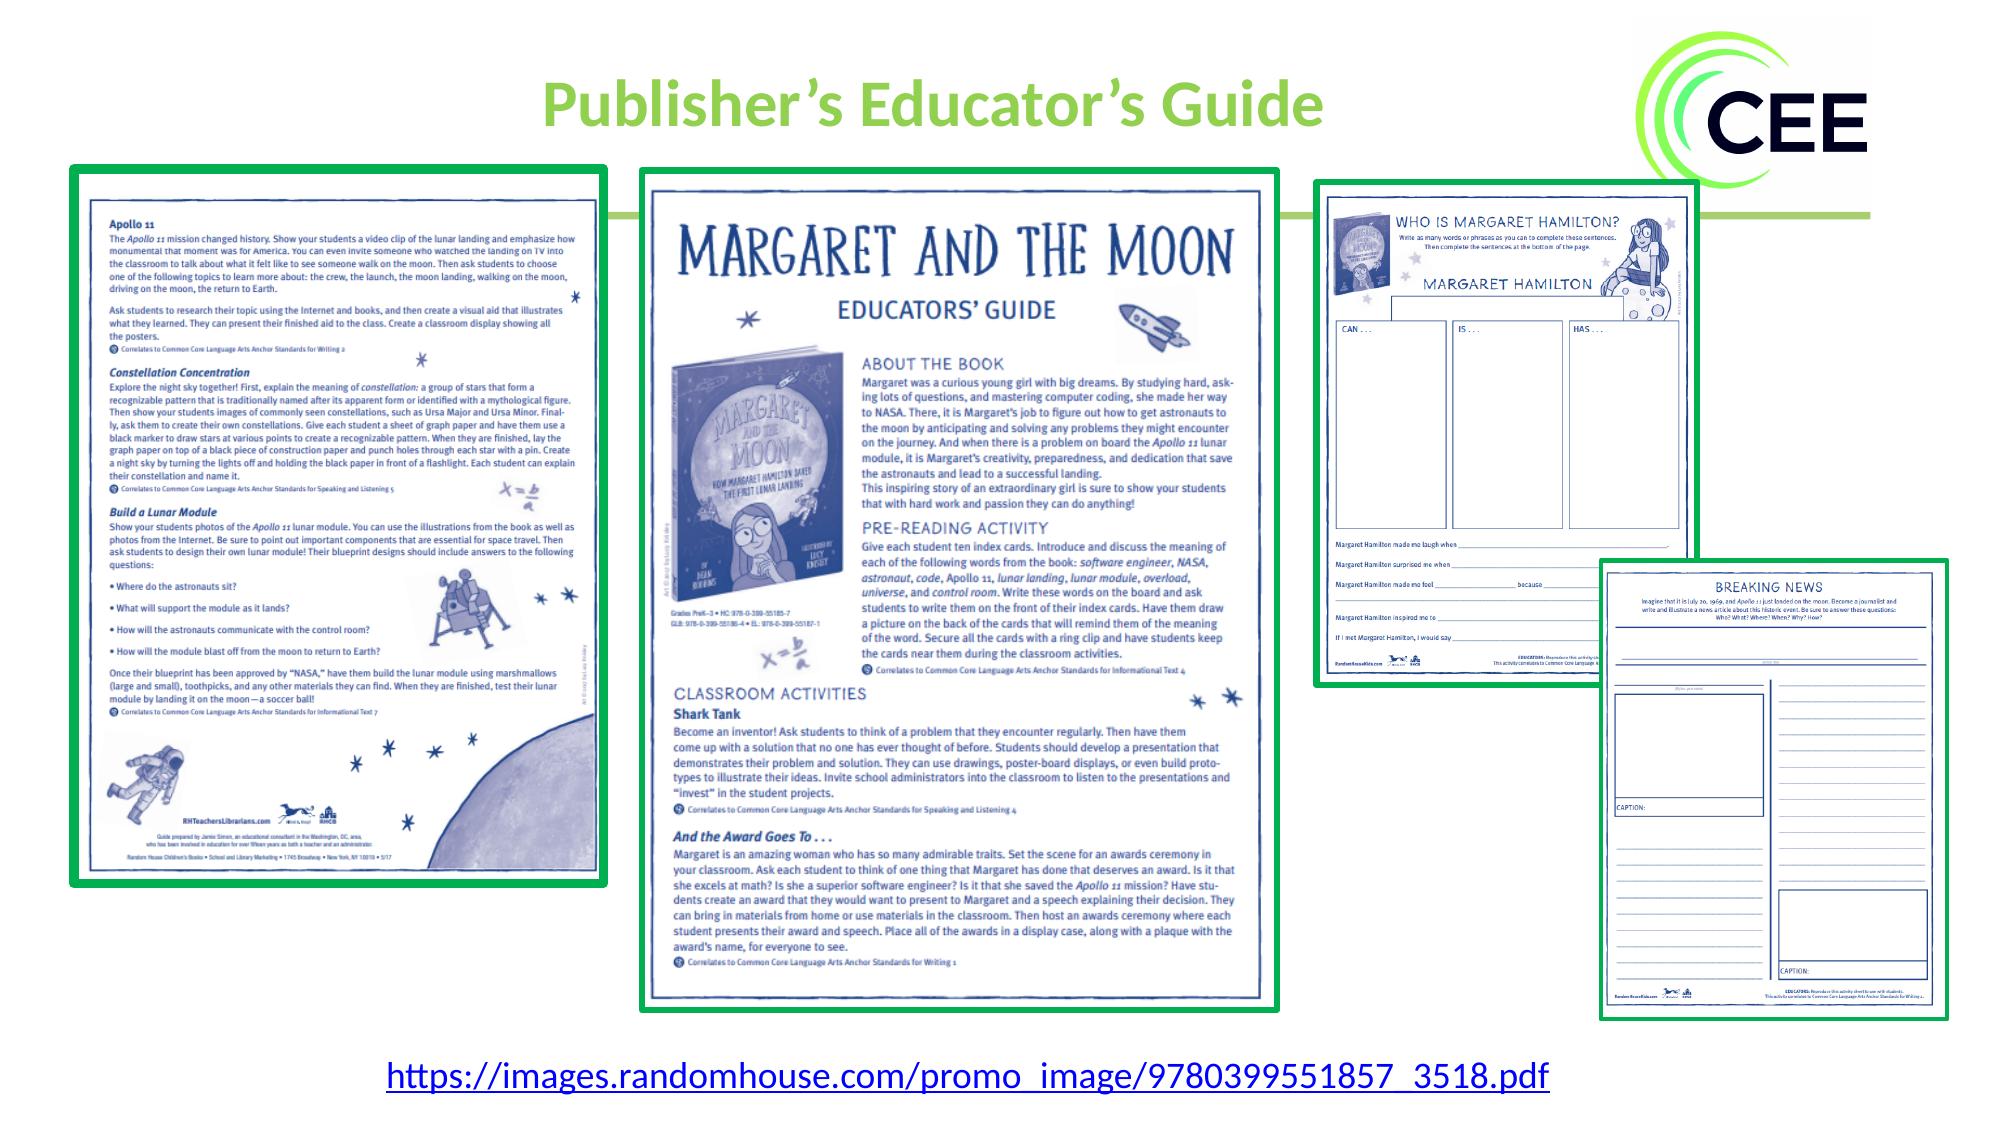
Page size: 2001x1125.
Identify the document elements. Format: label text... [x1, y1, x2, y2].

picture [644, 173, 1274, 1008]
text_box Publisher’s Educator’s Guide [410, 52, 1459, 148]
text_box https://images.randomhouse.com/promo_image/9780399551857_3518.pdf [371, 1043, 1723, 1125]
picture [1319, 184, 1945, 1018]
picture [78, 173, 599, 879]
picture [1630, 11, 1872, 212]
